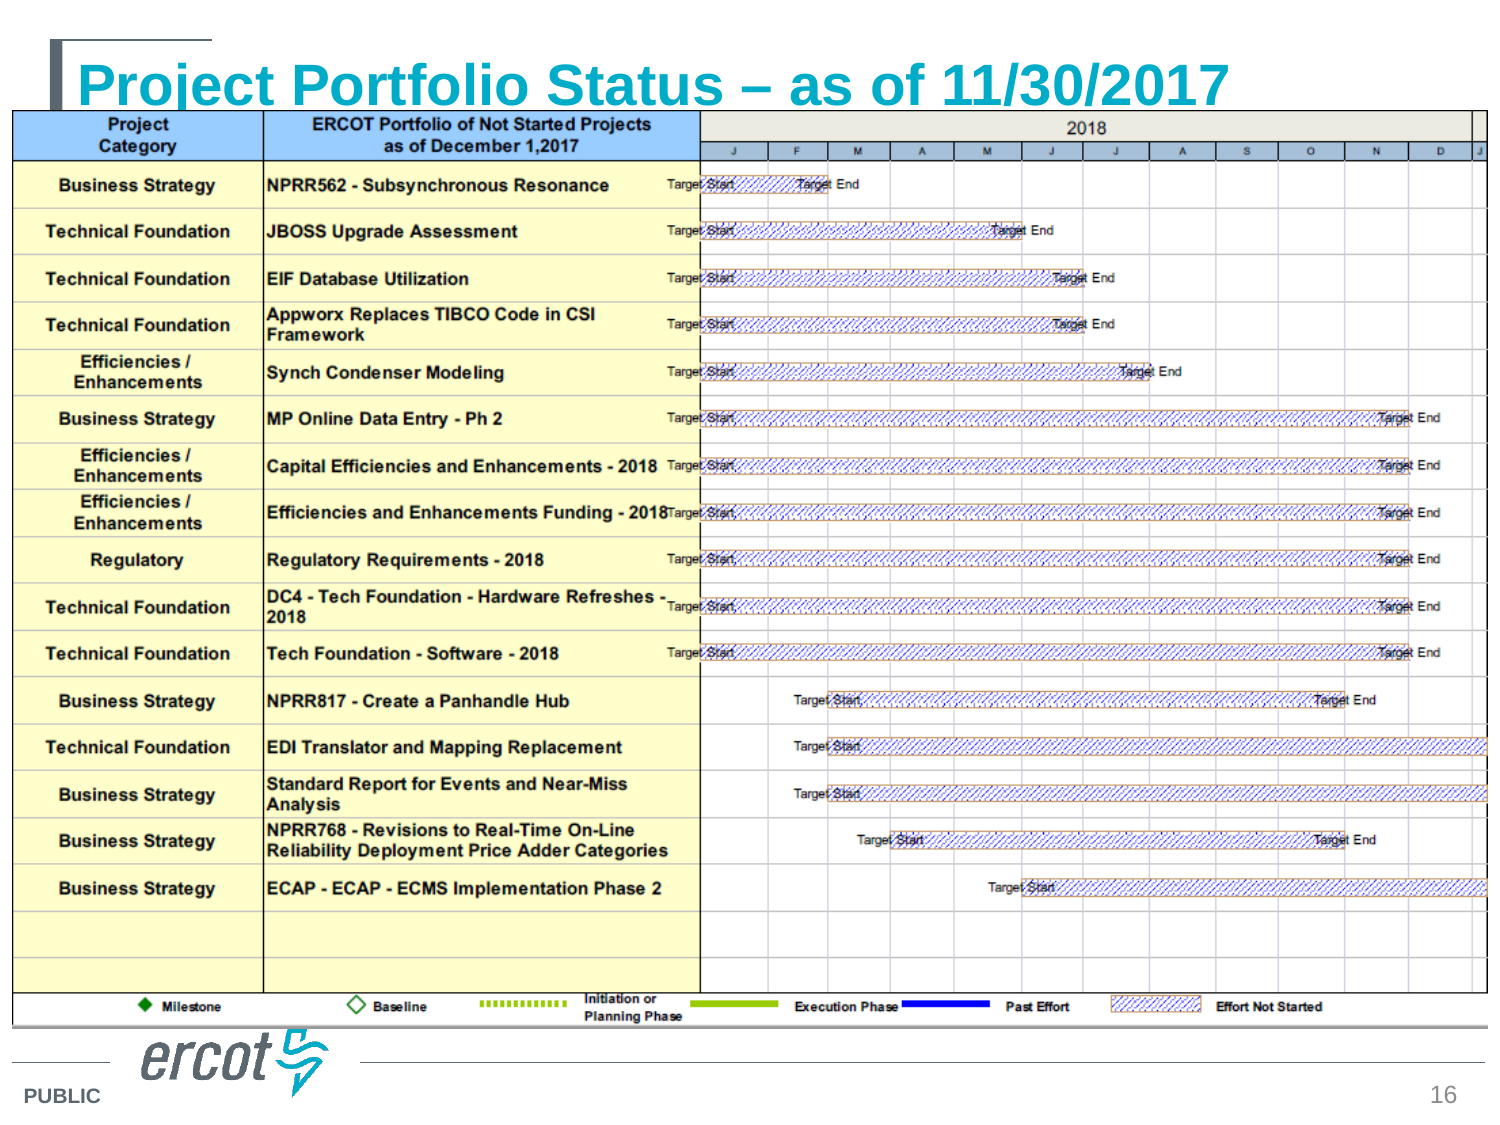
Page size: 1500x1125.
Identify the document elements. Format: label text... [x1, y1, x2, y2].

title Project Portfolio Status – as of 11/30/2017 [62, 39, 1263, 109]
slide_number 16 [1412, 1076, 1475, 1112]
picture [11, 110, 1488, 1100]
